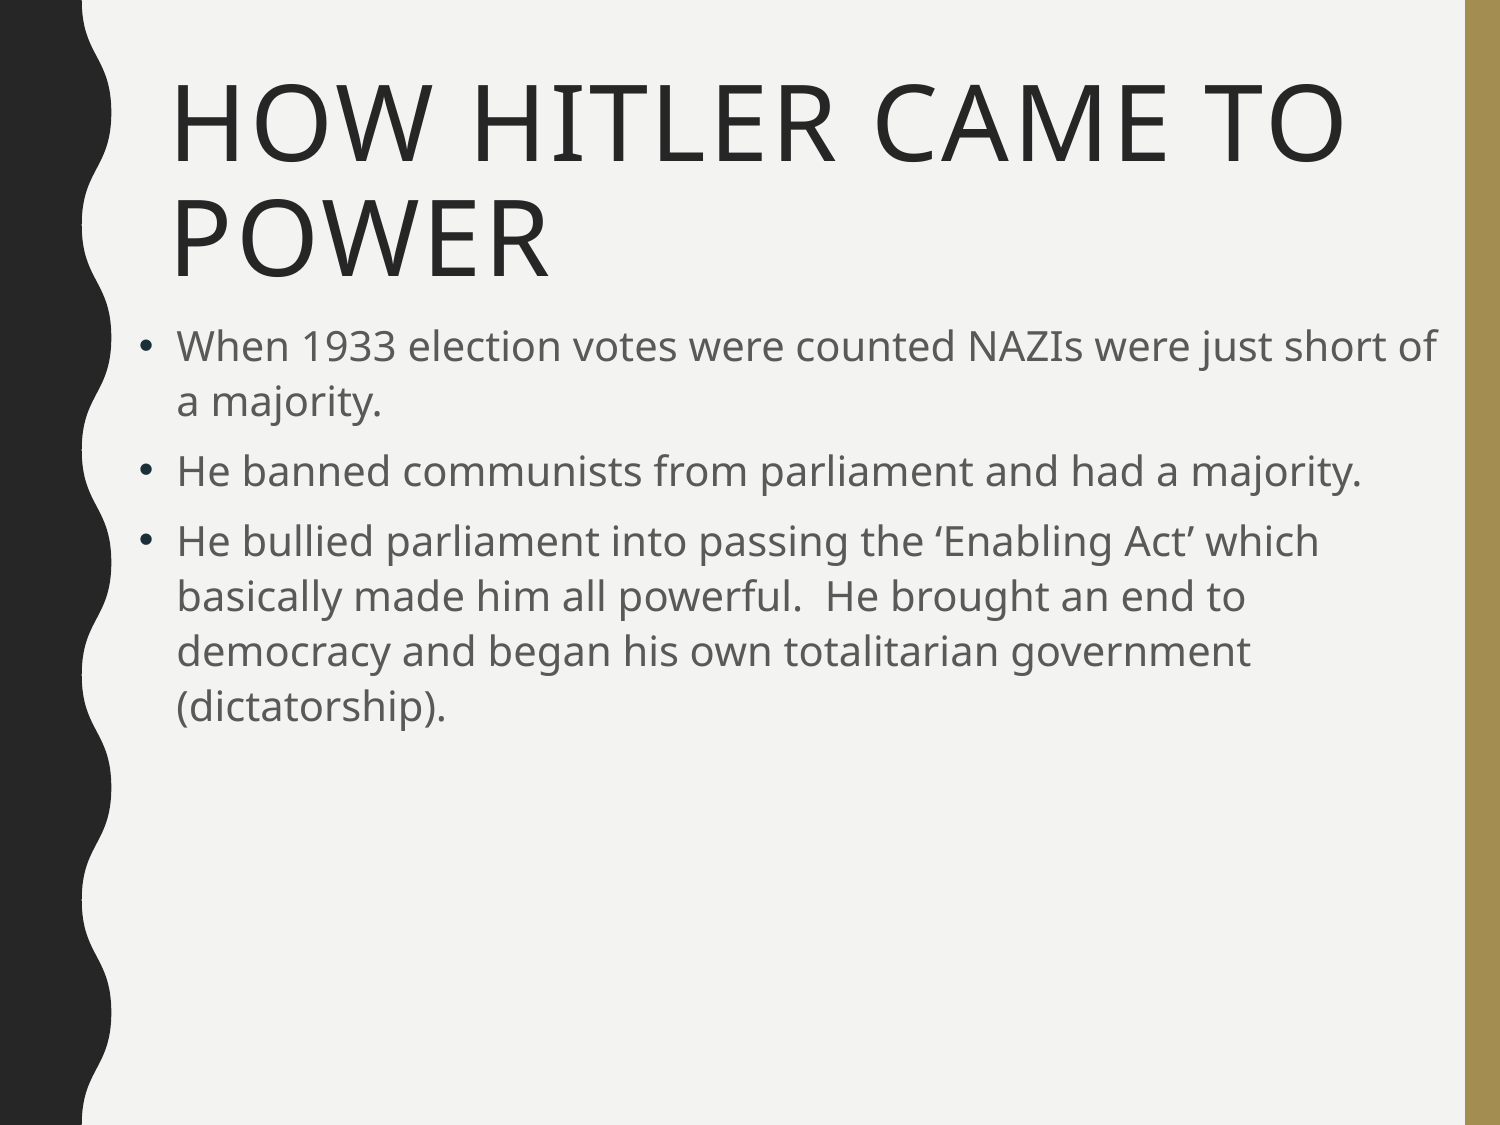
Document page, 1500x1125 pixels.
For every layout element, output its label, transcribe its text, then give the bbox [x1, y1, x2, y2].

list When 1933 election votes were counted NAZIs were just short of a majority. He banned communists from parliament and had a majority. He bullied parliament into passing the ‘Enabling Act’ which basically made him all powerful. He brought an end to democracy and began his own totalitarian government (dictatorship). [123, 307, 1474, 1116]
title How Hitler Came to Power [154, 62, 1407, 307]
